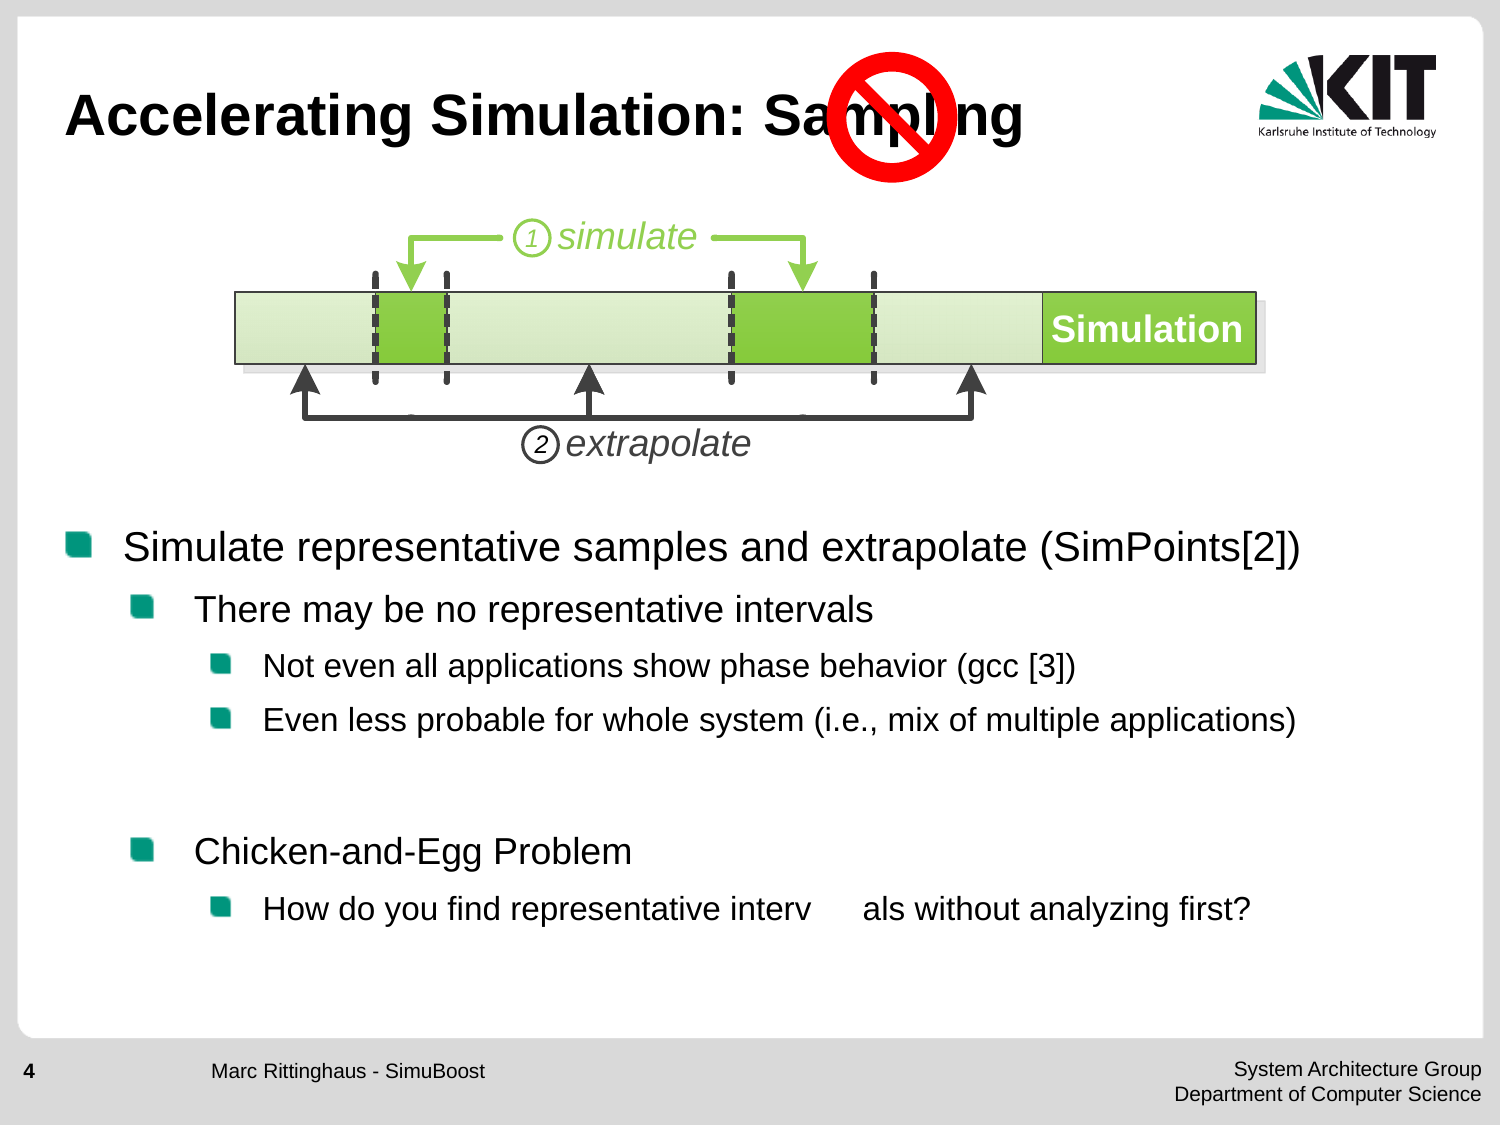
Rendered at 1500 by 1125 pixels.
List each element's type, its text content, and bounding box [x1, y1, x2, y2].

picture [0, 0, 1500, 1125]
title Accelerating Simulation: Sampling [964, 54, 1199, 148]
footer Marc Rittinghaus - SimuBoost [211, 1056, 957, 1117]
list Simulate representative samples and extrapolate (SimPoints[2]) There may be no representative intervals Not even all applications show phase behavior (gcc [3]) Even less probable for whole system (i.e., mix of multiple applications) Chicken-and-Egg Problem How do you find representative interv als without analyzing first? [64, 196, 1436, 1012]
title Accelerating Simulation: Sampling [63, 54, 820, 148]
